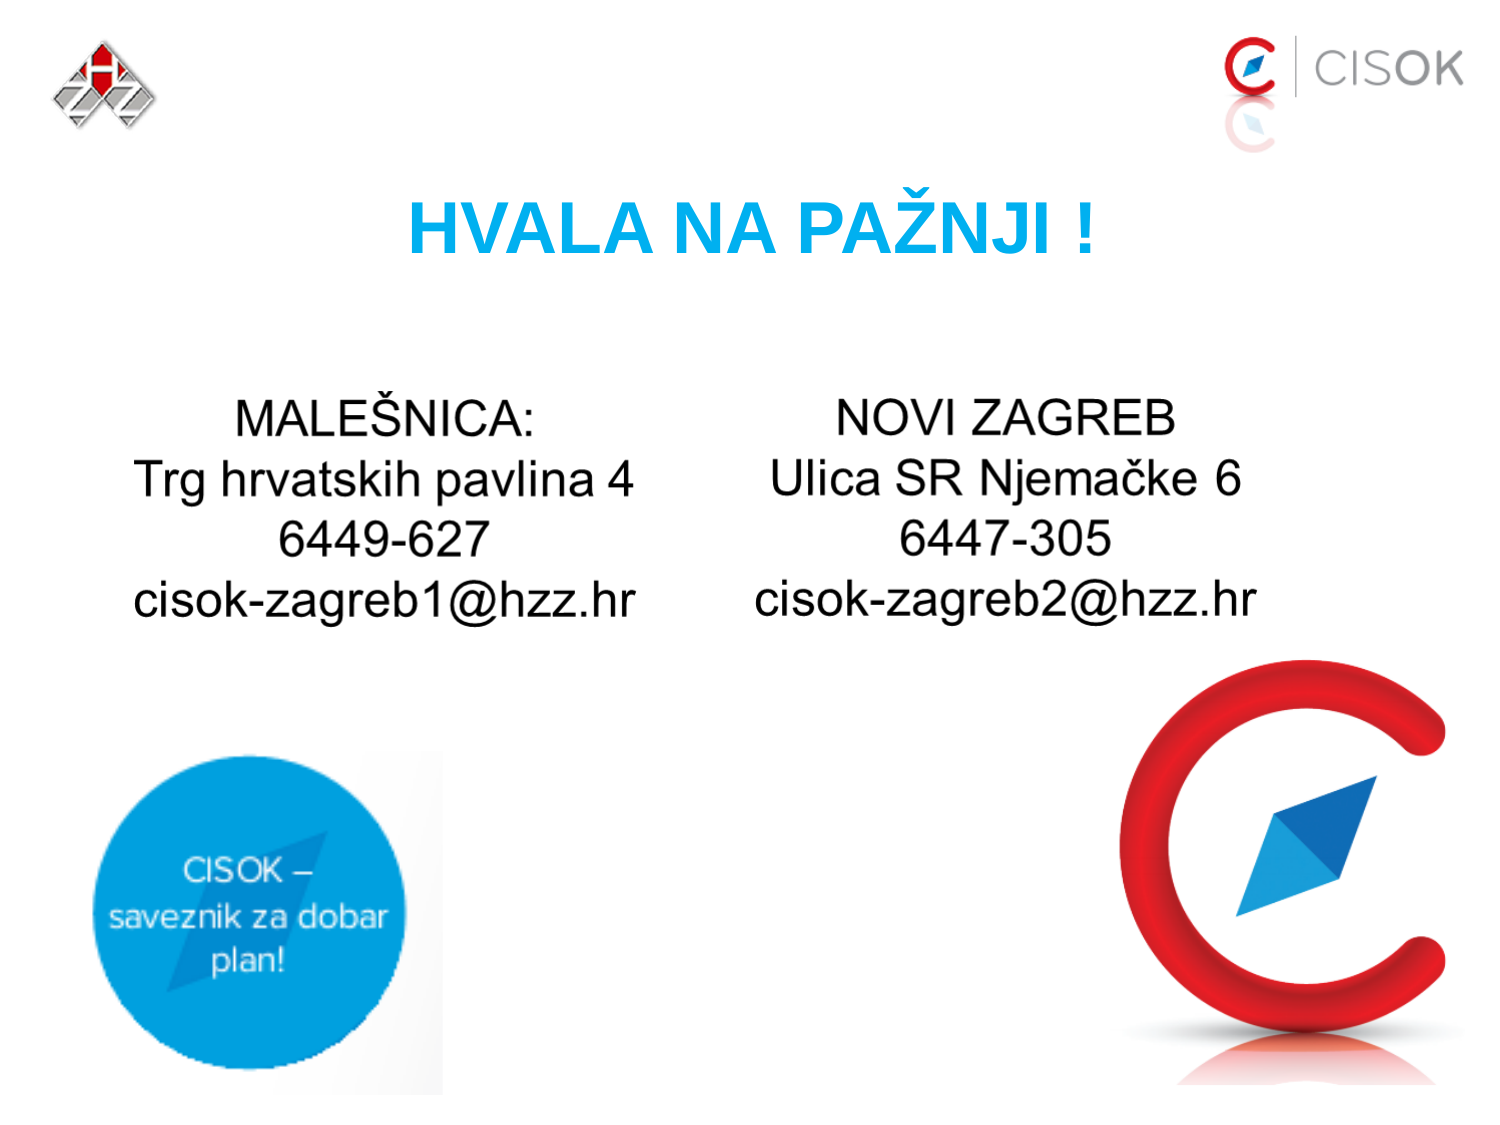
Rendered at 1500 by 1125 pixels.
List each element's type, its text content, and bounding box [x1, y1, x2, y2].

picture [1198, 30, 1483, 161]
picture [722, 371, 1476, 1125]
picture [64, 751, 443, 1095]
text_box HVALA NA PAŽNJI ! [215, 137, 1291, 279]
picture [100, 371, 669, 659]
picture [0, 37, 202, 145]
